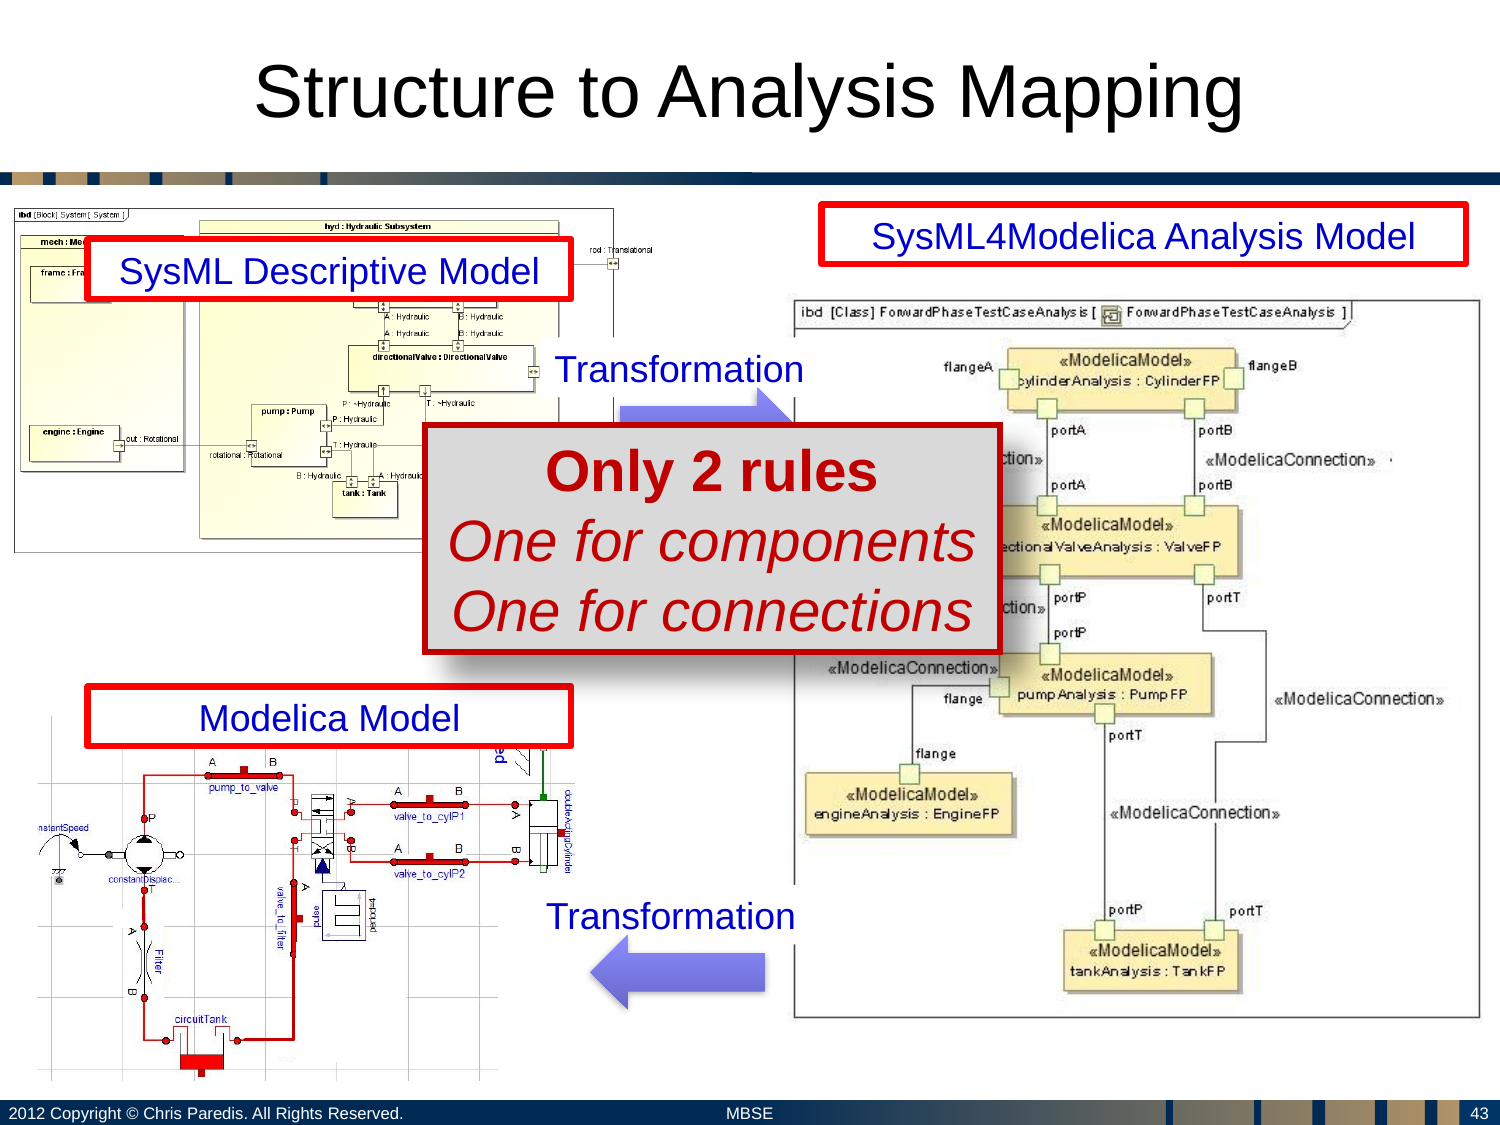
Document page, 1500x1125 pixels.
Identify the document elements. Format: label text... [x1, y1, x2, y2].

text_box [37, 716, 576, 1081]
text_box SysML4Modelica Analysis Model [821, 204, 1466, 265]
title Structure to Analysis Mapping [0, 12, 1500, 163]
picture [10, 204, 664, 563]
text_box Only 2 rules One for components One for connections [425, 472, 781, 652]
picture [786, 293, 1500, 1038]
text_box Modelica Model [87, 686, 572, 715]
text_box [537, 337, 822, 463]
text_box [529, 884, 814, 1011]
